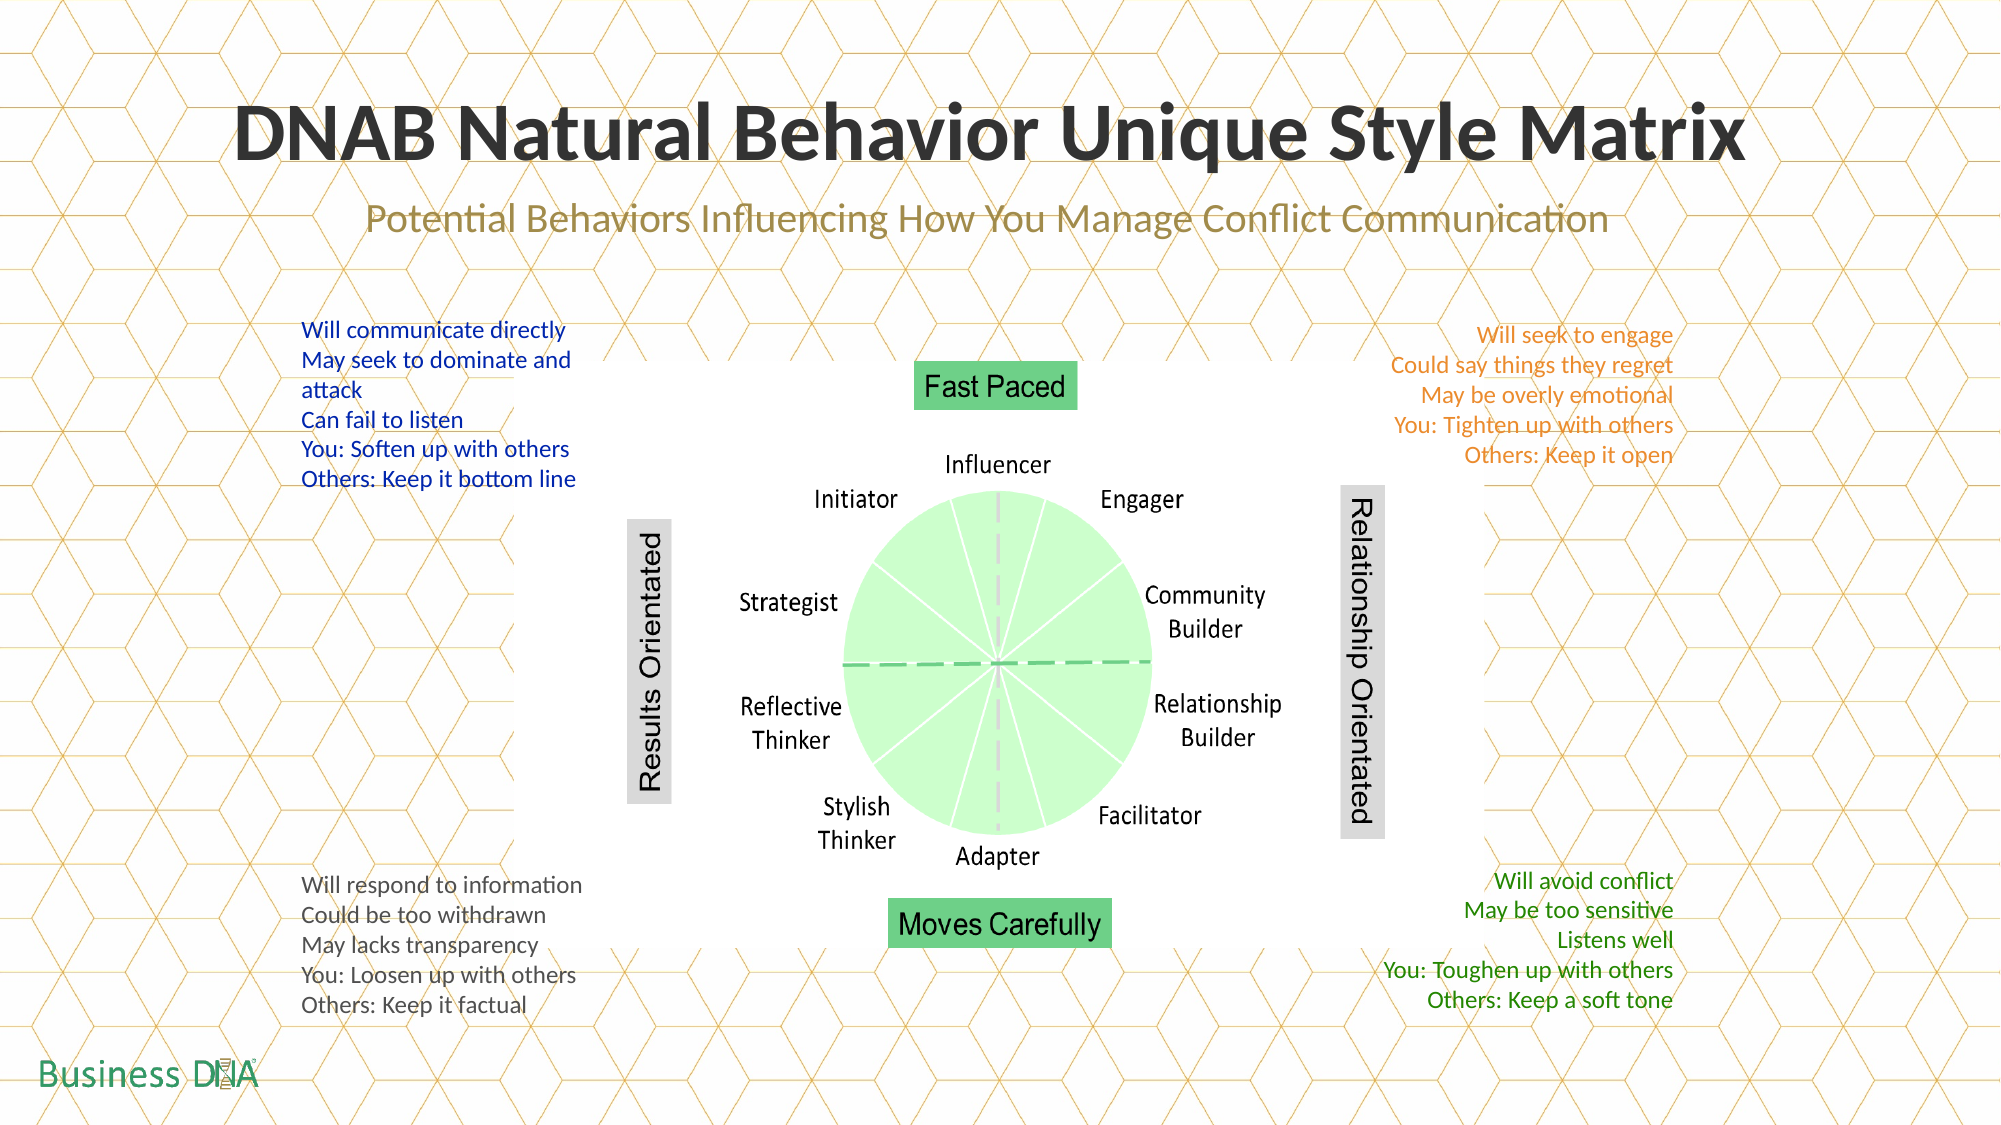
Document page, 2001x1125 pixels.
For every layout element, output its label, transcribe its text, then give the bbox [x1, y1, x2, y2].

text_box Will avoid conflict May be too sensitive Listens well You: Toughen up with others Others: Keep a soft tone [1229, 796, 1689, 1022]
text_box Will respond to information Could be too withdrawn May lacks transparency You: Loosen up with others Others: Keep it factual [286, 801, 745, 1026]
text_box Will seek to engage Could say things they regret May be overly emotional You: Tighten up with others Others: Keep it open [1229, 310, 1689, 476]
text_box Potential Behaviors Influencing How You Manage Conflict Communication [286, 185, 1689, 249]
text_box DNAB Natural Behavior Unique Style Matrix [34, 69, 1966, 185]
picture [0, 0, 2001, 1125]
text_box Will communicate directly May seek to dominate and attack Can fail to listen You: Soften up with others Others: Keep it bottom line [286, 305, 641, 531]
